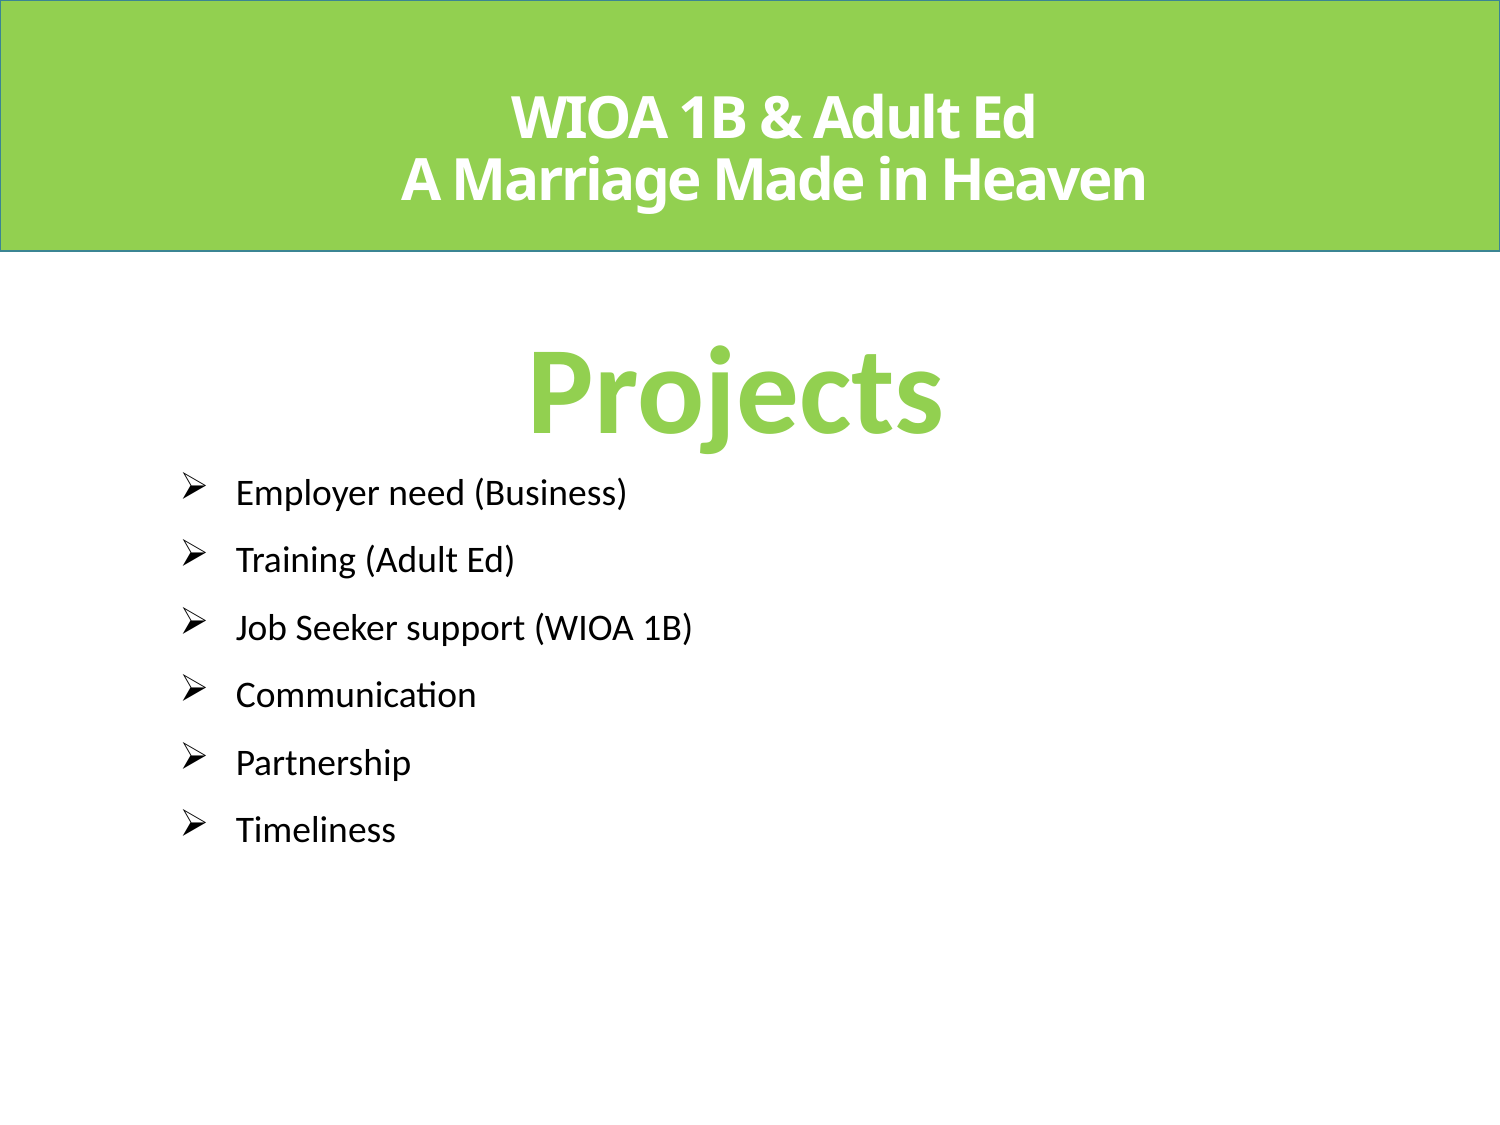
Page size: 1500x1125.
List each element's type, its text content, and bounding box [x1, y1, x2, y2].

text_box WIOA 1B & Adult Ed A Marriage Made in Heaven [105, 24, 1445, 277]
text_box [0, 0, 1500, 252]
text_box Projects [105, 301, 1367, 467]
text_box Employer need (Business) Training (Adult Ed) Job Seeker support (WIOA 1B) Communication Partnership Timeliness [164, 437, 1406, 858]
